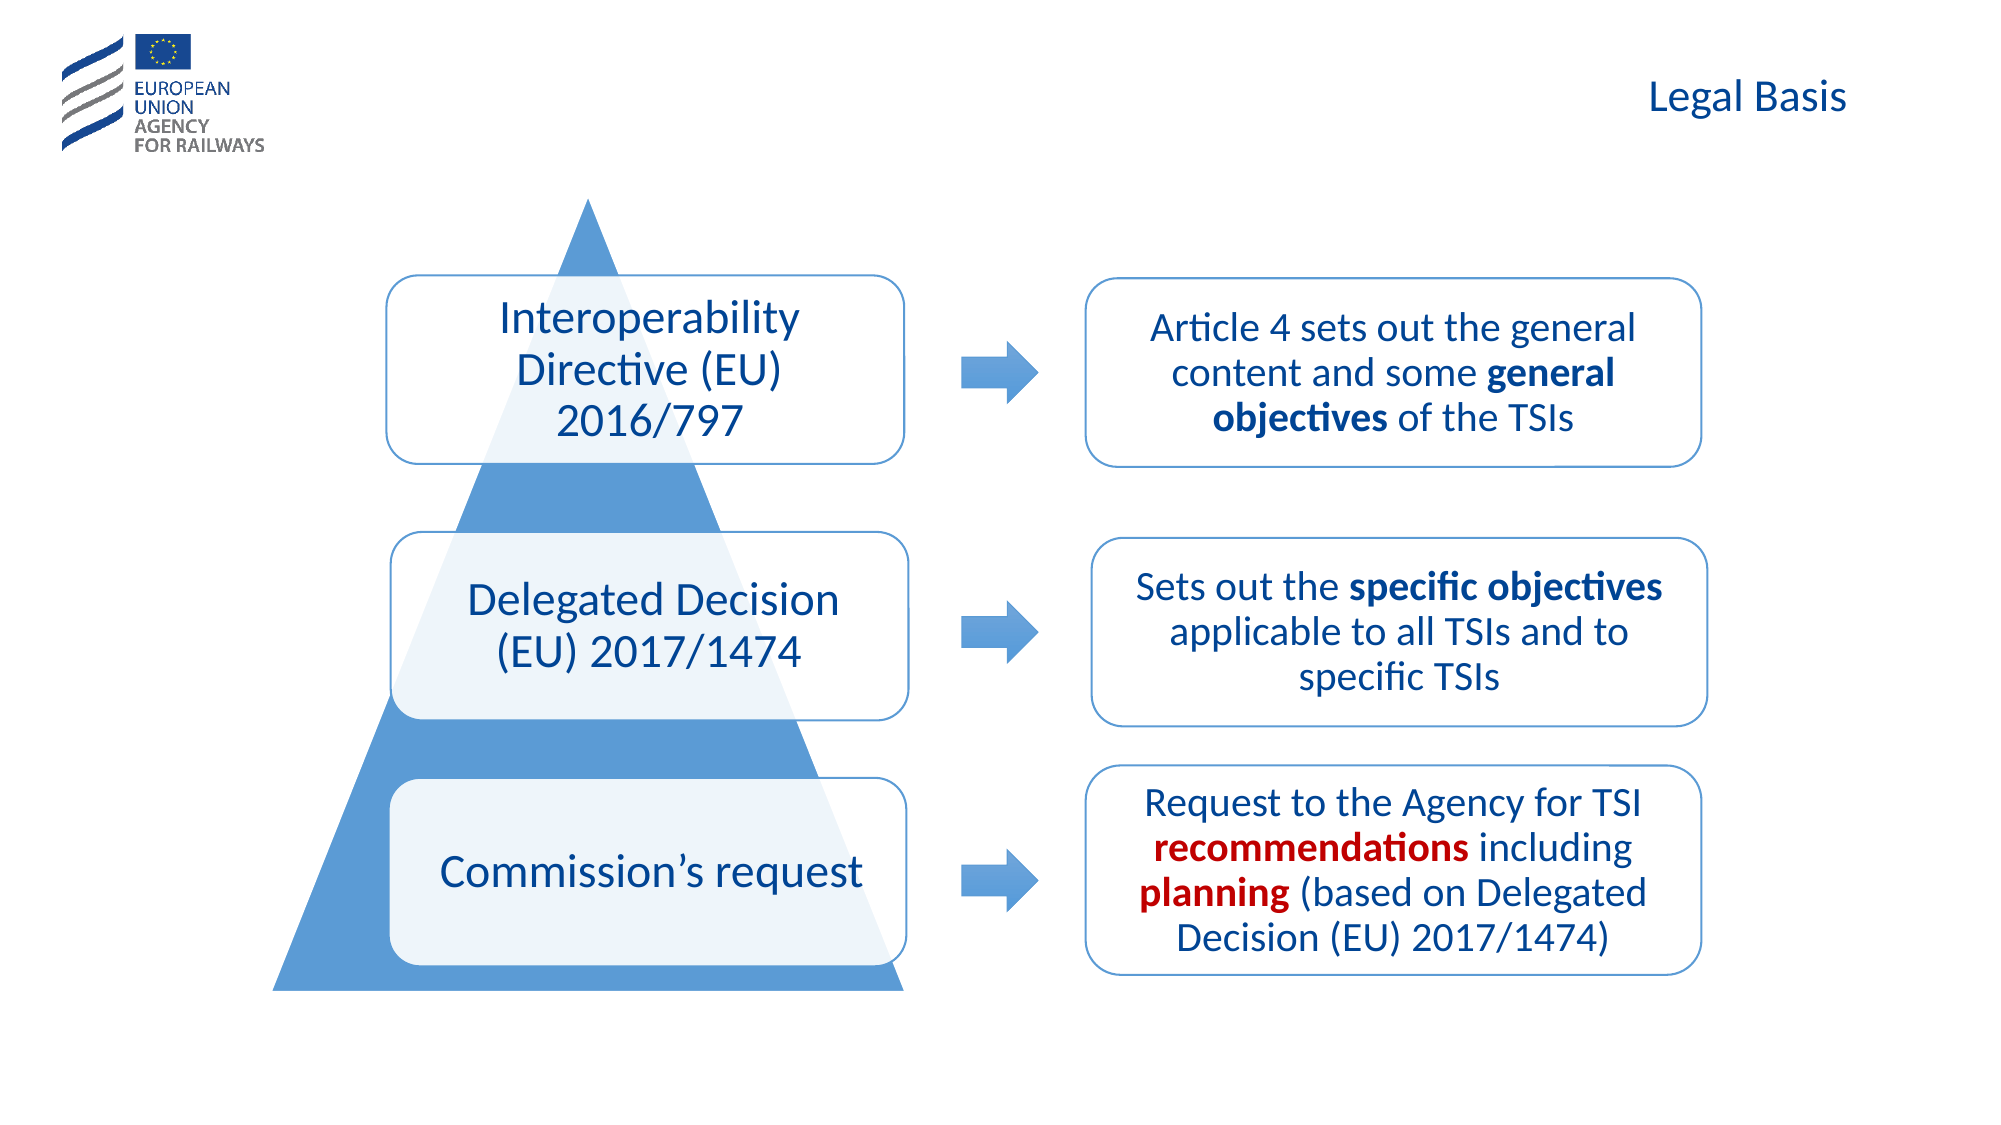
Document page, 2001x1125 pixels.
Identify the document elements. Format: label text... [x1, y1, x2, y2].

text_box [1085, 765, 1702, 975]
picture [62, 34, 264, 152]
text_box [1091, 537, 1708, 727]
title Legal Basis [287, 33, 1863, 160]
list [90, 195, 1403, 992]
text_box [1085, 278, 1702, 467]
